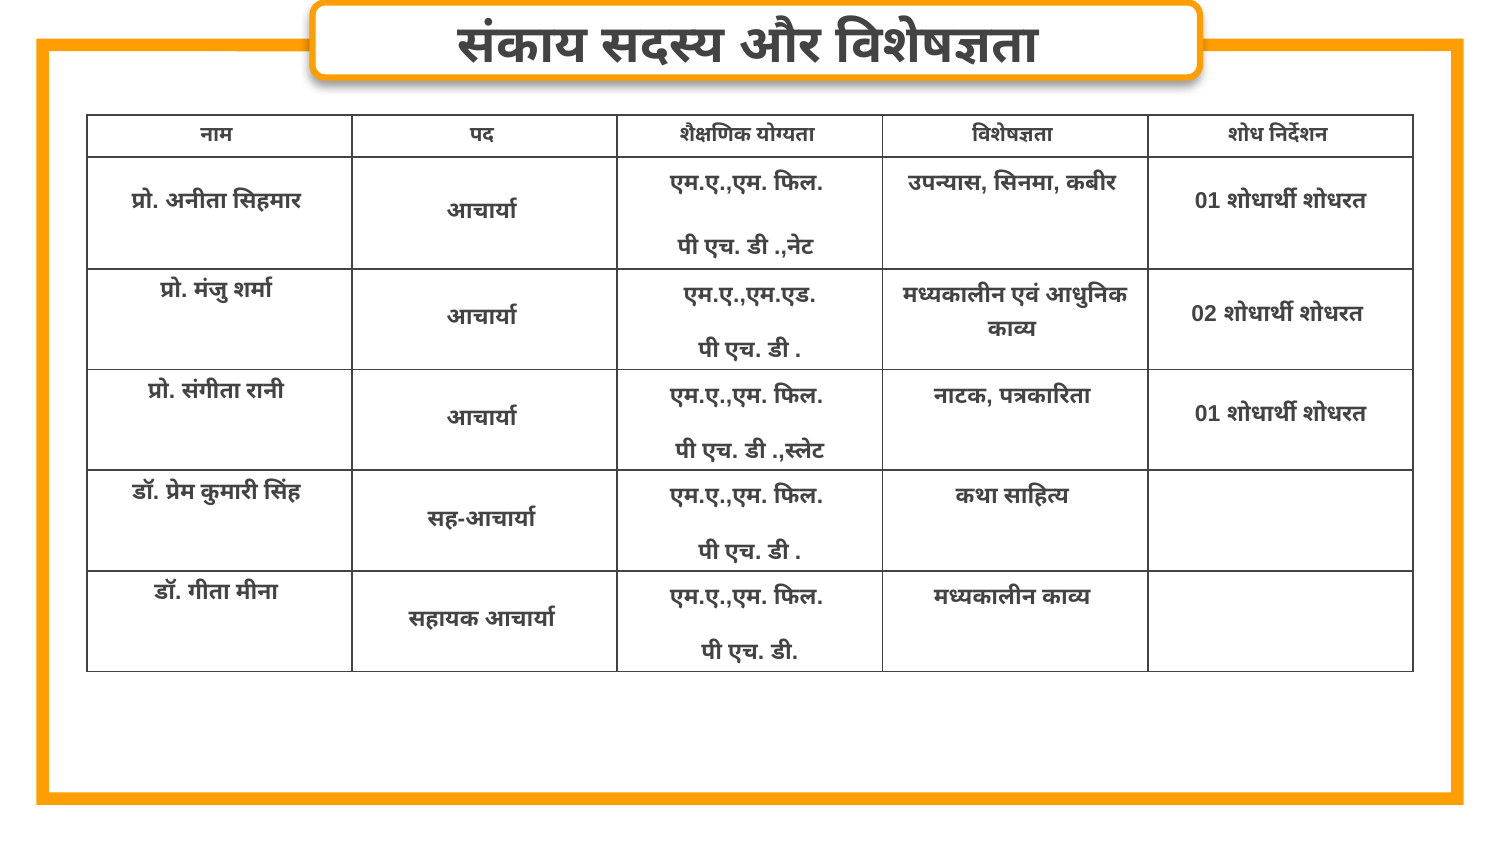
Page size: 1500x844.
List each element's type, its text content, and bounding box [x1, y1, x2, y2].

table_cell डॉ. प्रेम कुमारी सिंह [88, 471, 351, 570]
table_header नाम [88, 116, 351, 156]
table_cell नाटक, पत्रकारिता [883, 370, 1147, 469]
table_cell आचार्या [353, 158, 616, 268]
table_cell मध्यकालीन एवं आधुनिक काव्य [883, 270, 1147, 369]
table_cell 01 शोधार्थी शोधरत [1149, 370, 1412, 469]
table_cell 02 शोधार्थी शोधरत [1149, 270, 1412, 369]
table_header विशेषज्ञता [883, 116, 1147, 156]
table_cell डॉ. गीता मीना [88, 572, 351, 671]
table_cell आचार्या [353, 270, 616, 369]
table_cell प्रो. अनीता सिहमार [88, 158, 351, 268]
table_header शोध निर्देशन [1149, 116, 1412, 156]
table_cell एम.ए.,एम.एड. पी एच. डी . [618, 270, 882, 369]
table_cell एम.ए.,एम. फिल. पी एच. डी. [618, 572, 882, 671]
table_cell एम.ए.,एम. फिल. पी एच. डी . [618, 471, 882, 570]
table_cell [1149, 471, 1412, 570]
table_header पद [353, 116, 616, 156]
table_cell सहायक आचार्या [353, 572, 616, 671]
table_cell आचार्या [353, 370, 616, 469]
table_cell सह-आचार्या [353, 471, 616, 570]
table_cell एम.ए.,एम. फिल. पी एच. डी .,स्लेट [618, 370, 882, 469]
table_cell प्रो. संगीता रानी [88, 370, 351, 469]
table_cell 01 शोधार्थी शोधरत [1149, 158, 1412, 268]
table_cell प्रो. मंजु शर्मा [88, 270, 351, 369]
table_header शैक्षणिक योग्यता [618, 116, 882, 156]
table_cell एम.ए.,एम. फिल. पी एच. डी .,नेट [618, 158, 882, 268]
table_cell मध्यकालीन काव्य [883, 572, 1147, 671]
table_cell कथा साहित्य [883, 471, 1147, 570]
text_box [312, 2, 1201, 78]
table_cell उपन्यास, सिनमा, कबीर [883, 158, 1147, 268]
table_cell [1149, 572, 1412, 671]
